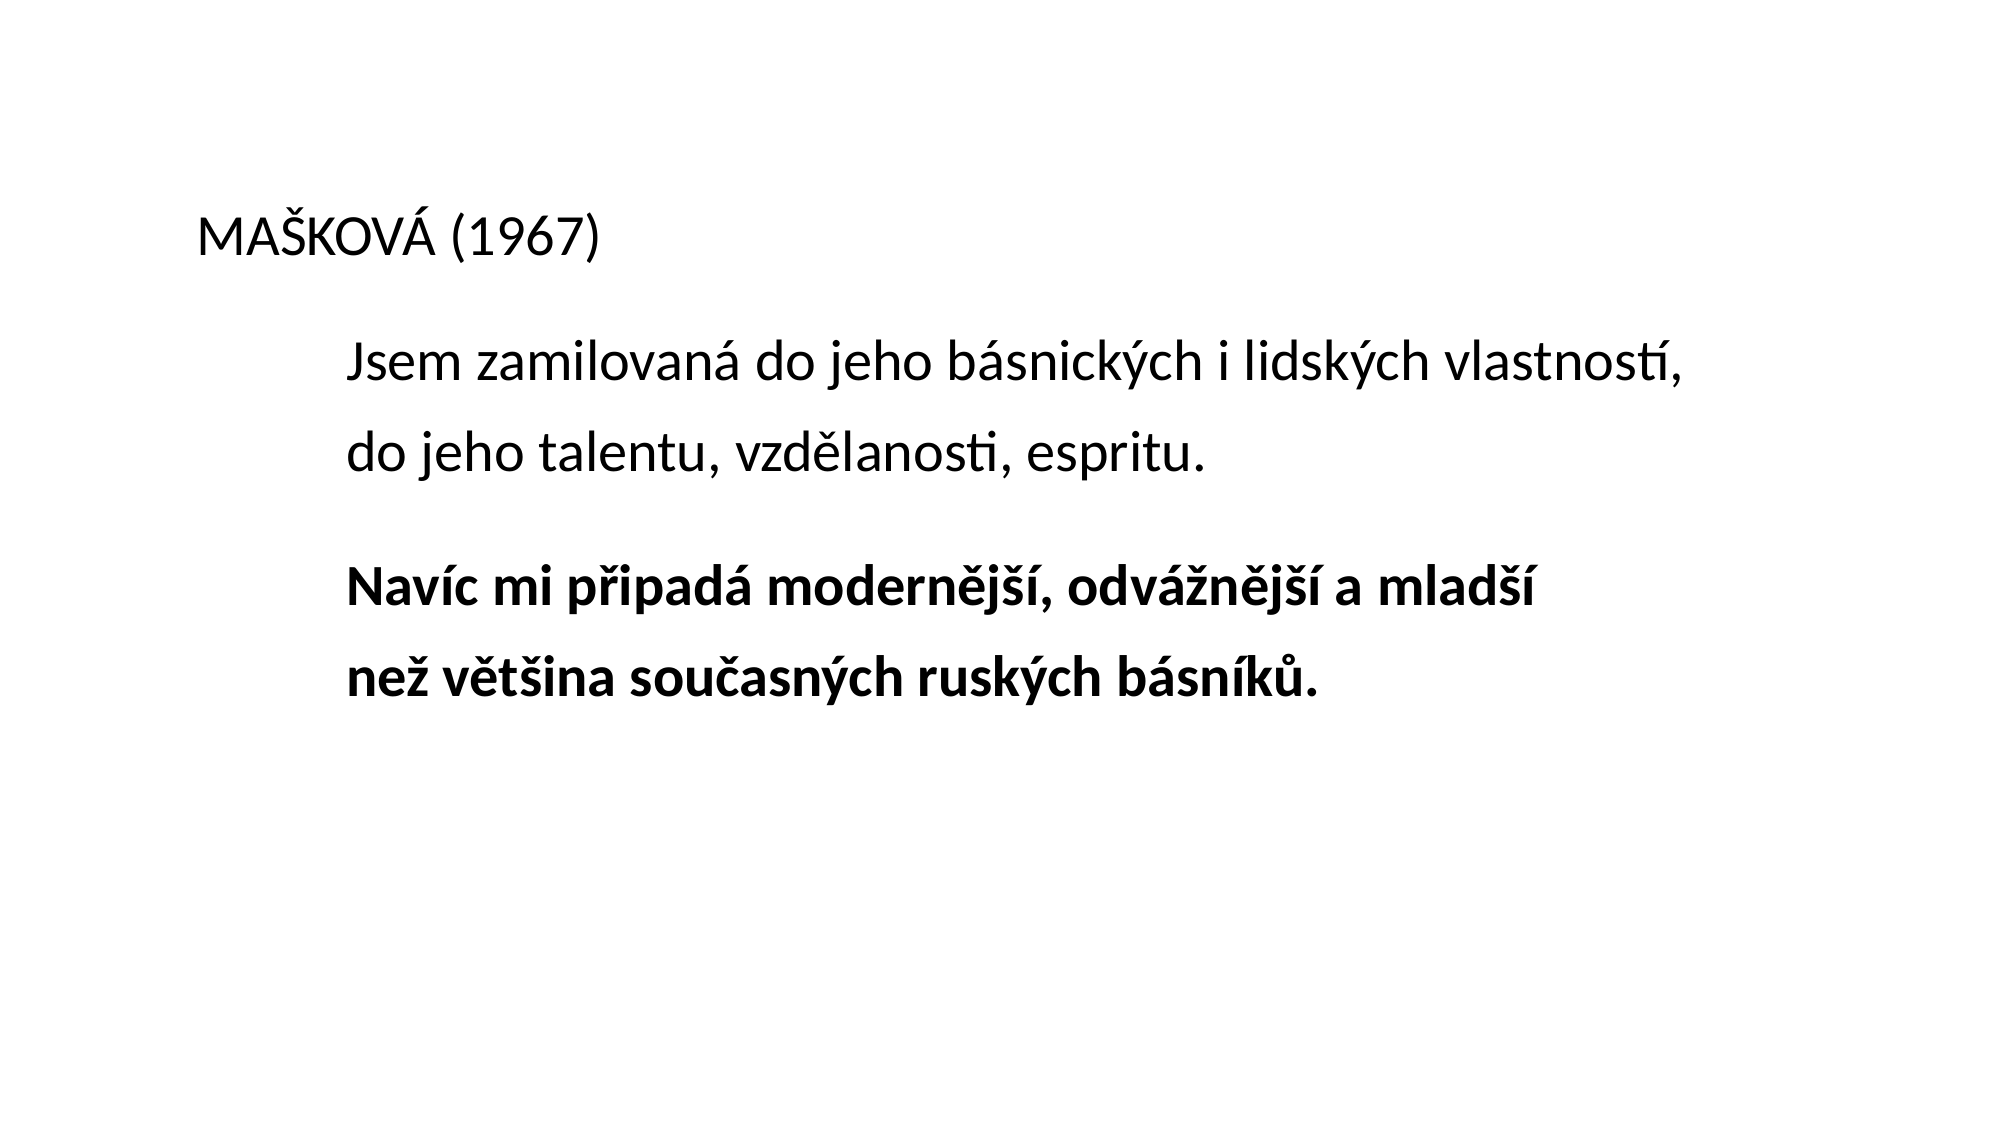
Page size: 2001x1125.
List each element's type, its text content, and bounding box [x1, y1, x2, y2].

text_box MAŠKOVÁ (1967) Jsem zamilovaná do jeho básnických i lidských vlastností, do jeho talentu, vzdělanosti, espritu. Navíc mi připadá modernější, odvážnější a mladší než většina současných ruských básníků. [181, 185, 1783, 716]
